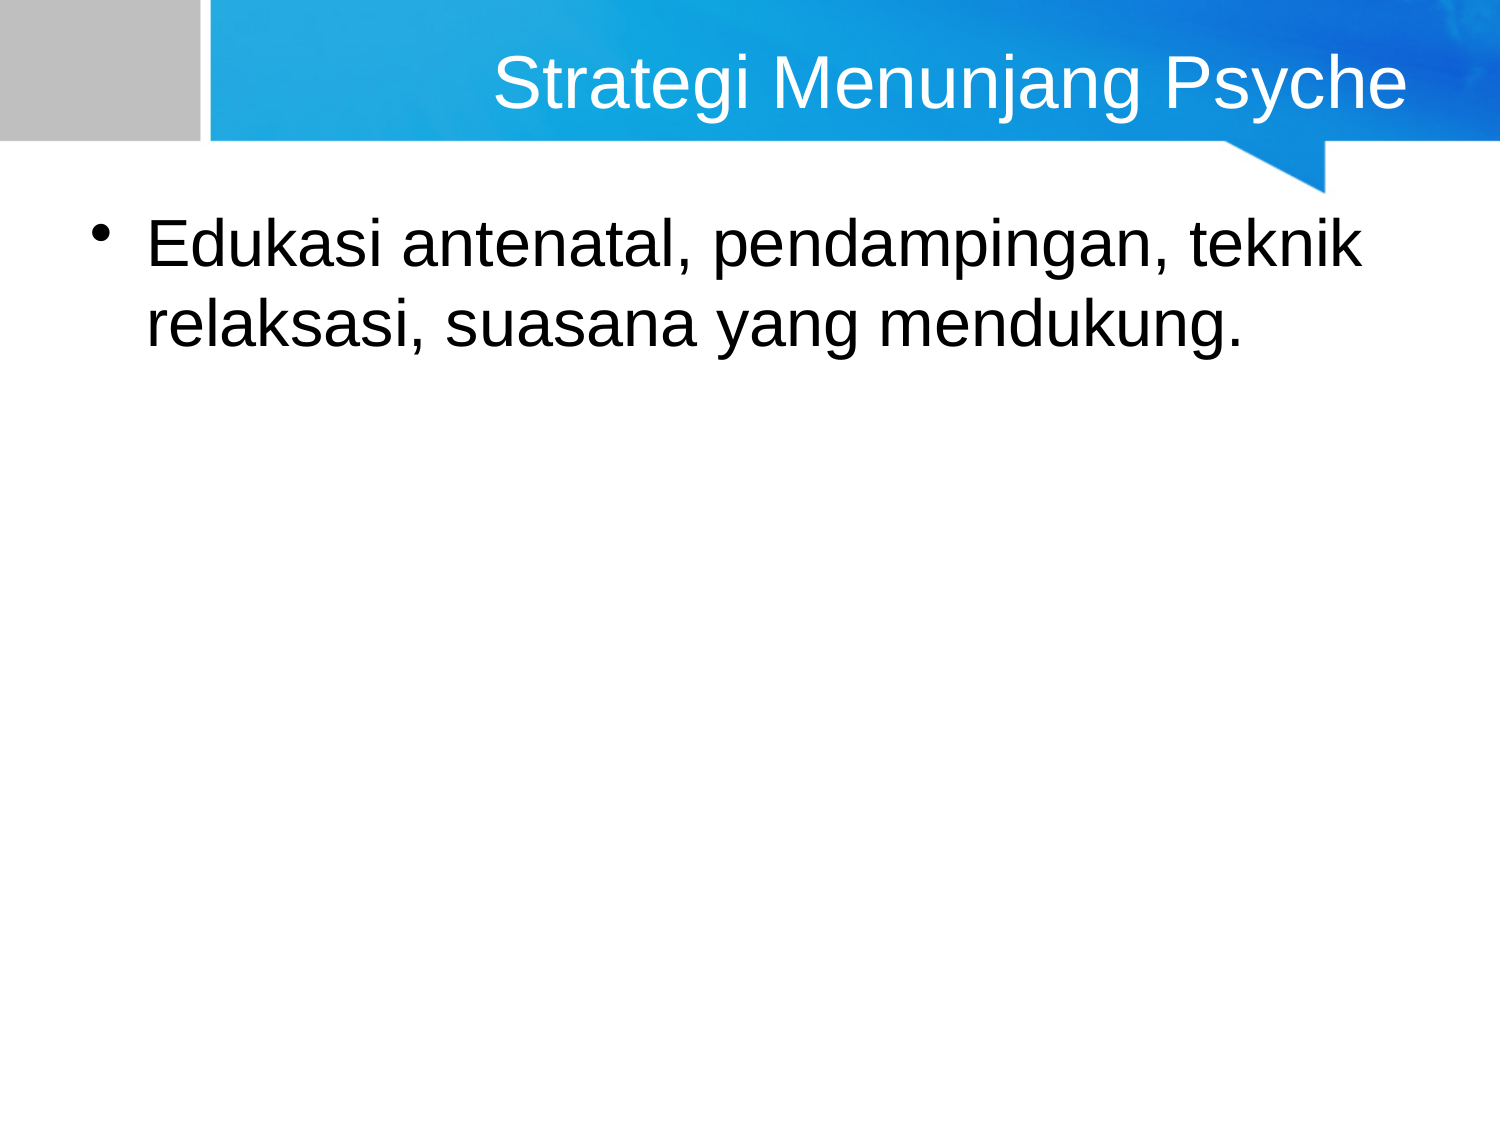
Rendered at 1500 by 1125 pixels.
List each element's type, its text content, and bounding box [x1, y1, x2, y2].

picture [0, 0, 1500, 1125]
list Edukasi antenatal, pendampingan, teknik relaksasi, suasana yang mendukung. [74, 192, 1426, 1006]
title Strategi Menunjang Psyche [74, 30, 1426, 127]
